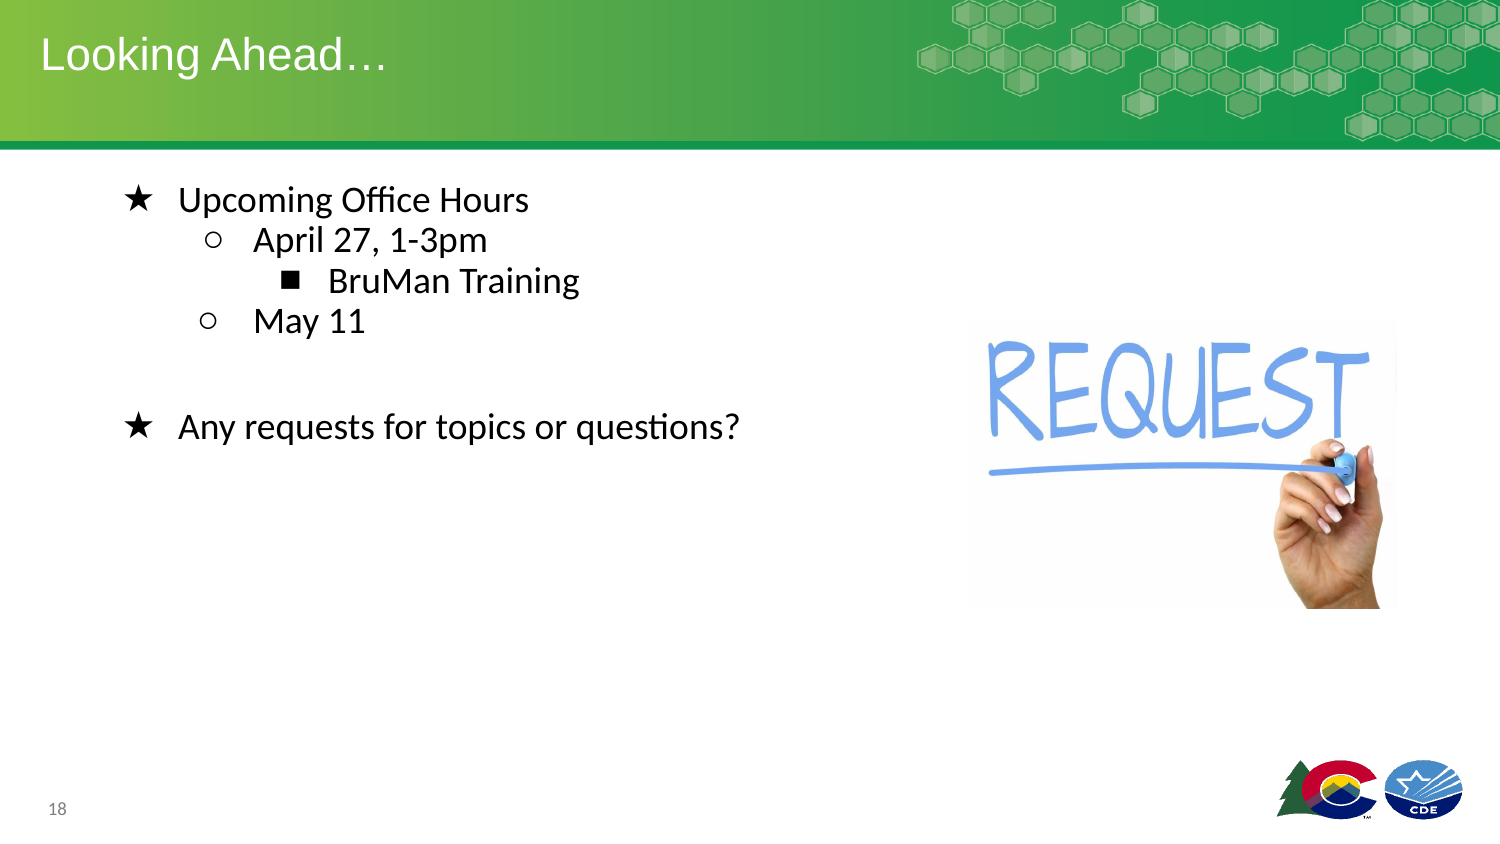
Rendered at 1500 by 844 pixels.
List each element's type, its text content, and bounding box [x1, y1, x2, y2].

picture [1275, 759, 1463, 820]
title Looking Ahead… [40, 31, 1038, 125]
picture [966, 321, 1398, 609]
picture [0, 0, 1500, 150]
slide_number 18 [36, 790, 375, 836]
list Upcoming Office Hours April 27, 1-3pm BruMan Training May 11 Any requests for topics or questions? [103, 180, 893, 751]
